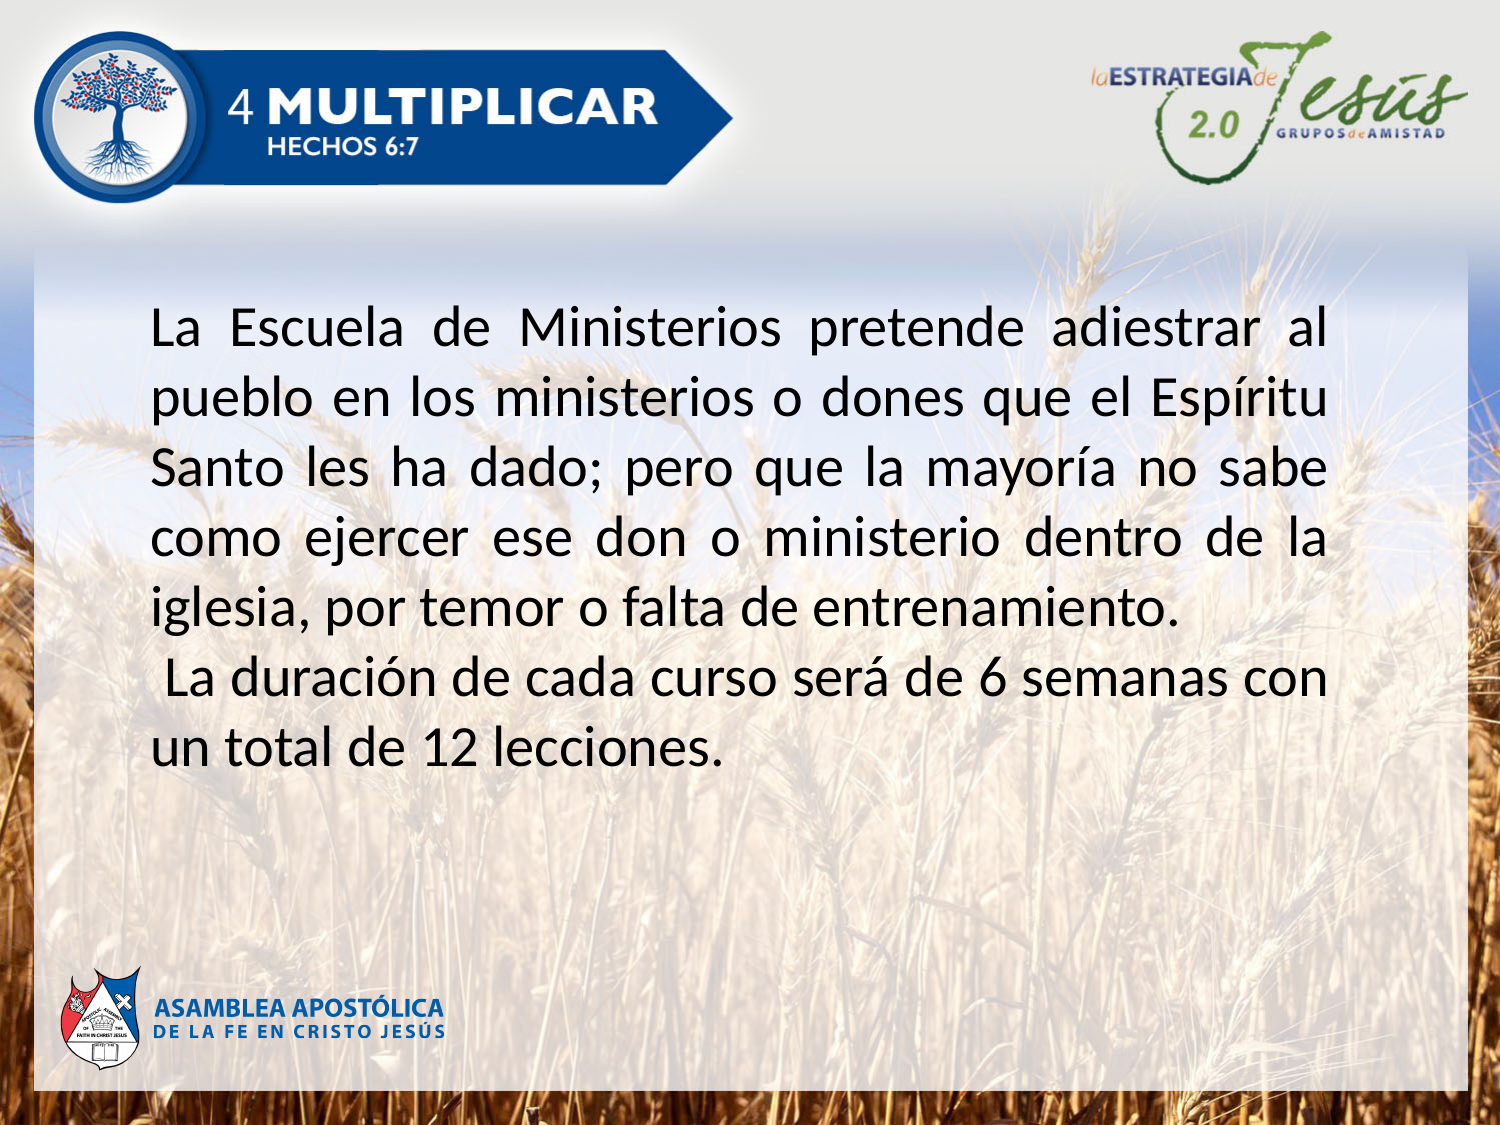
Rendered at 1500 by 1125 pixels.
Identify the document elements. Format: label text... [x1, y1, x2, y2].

picture [0, 0, 1500, 1125]
text_box La Escuela de Ministerios pretende adiestrar al pueblo en los ministerios o dones que el Espíritu Santo les ha dado; pero que la mayoría no sabe como ejercer ese don o ministerio dentro de la iglesia, por temor o falta de entrenamiento. La duración de cada curso será de 6 semanas con un total de 12 lecciones. [135, 280, 1345, 786]
